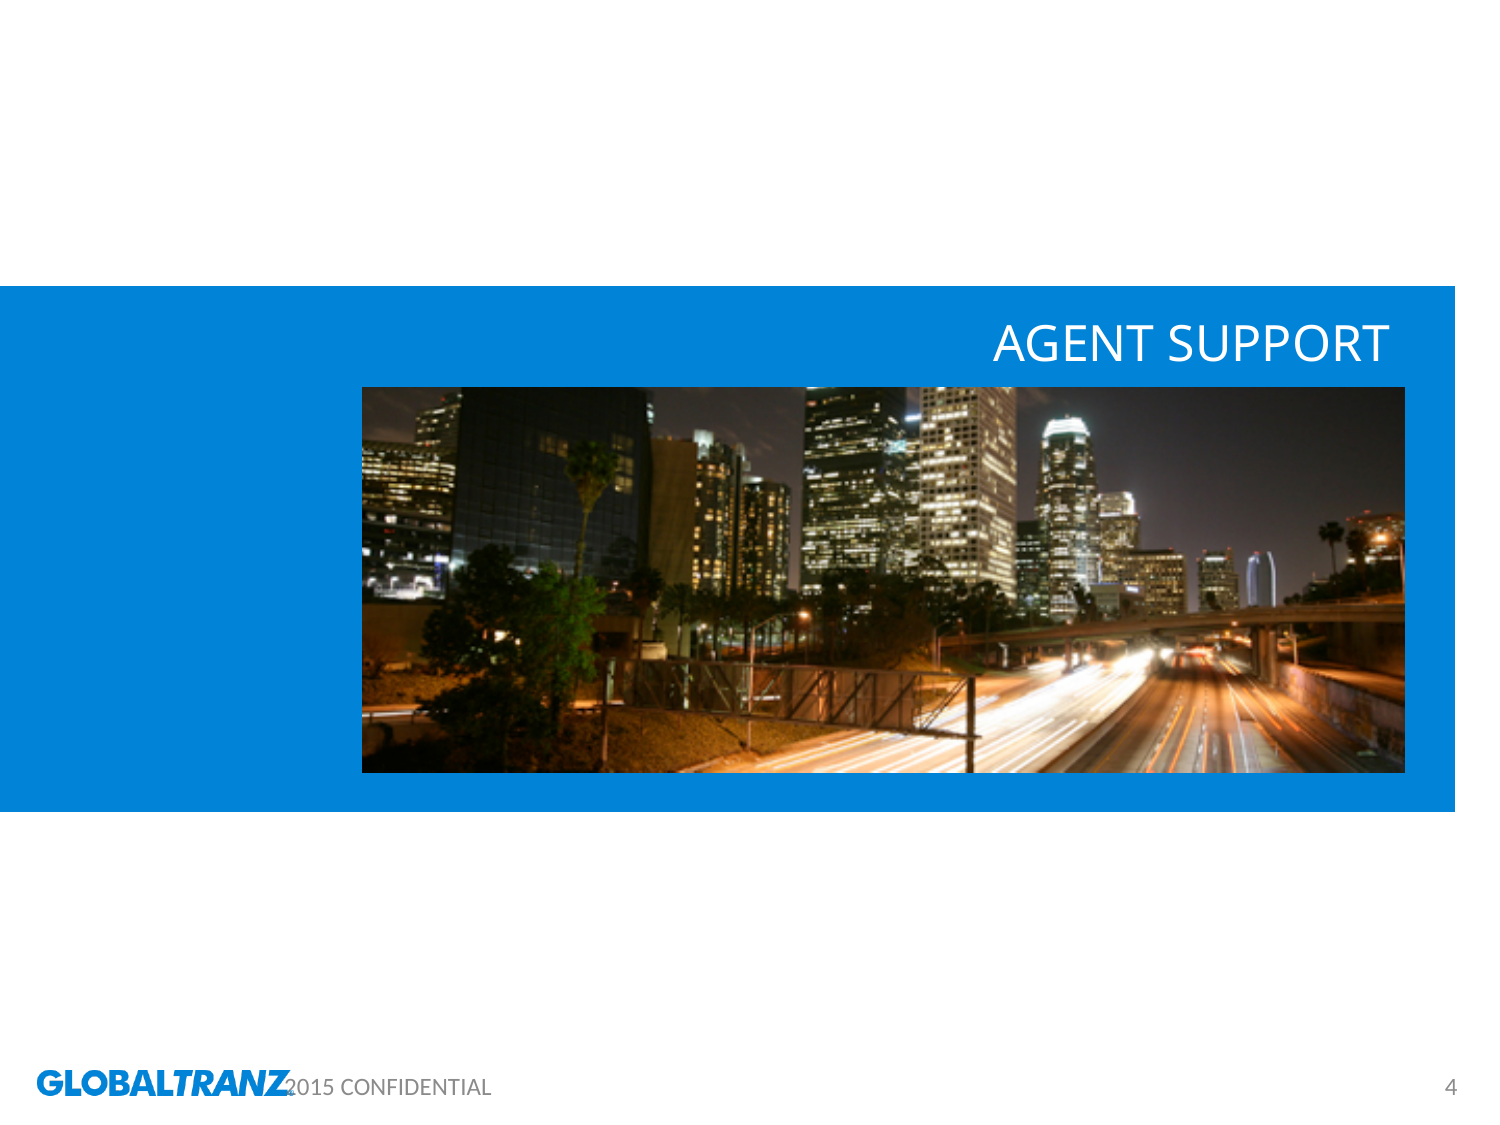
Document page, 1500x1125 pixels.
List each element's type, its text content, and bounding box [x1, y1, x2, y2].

picture [0, 285, 1456, 812]
slide_number 4 [1122, 1055, 1473, 1116]
footer 2015 CONFIDENTIAL [0, 1055, 602, 1116]
picture [36, 1068, 295, 1098]
